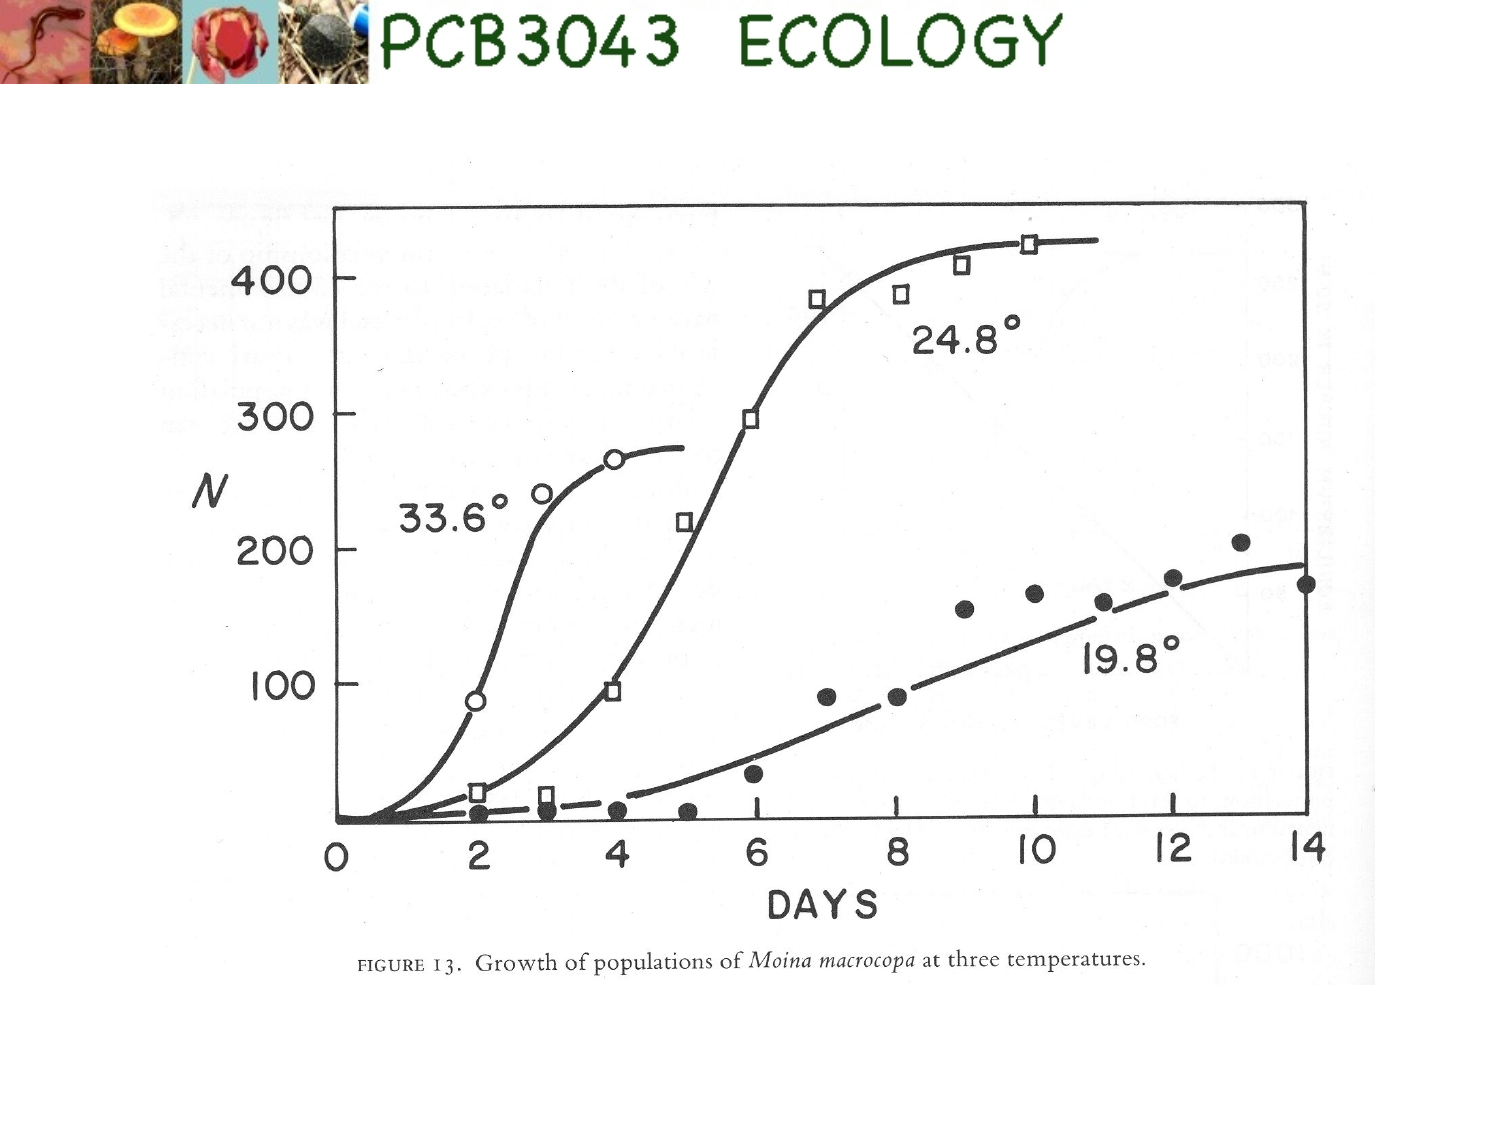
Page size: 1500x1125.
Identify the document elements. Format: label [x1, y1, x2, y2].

picture [0, 0, 1088, 84]
picture [149, 156, 1376, 985]
